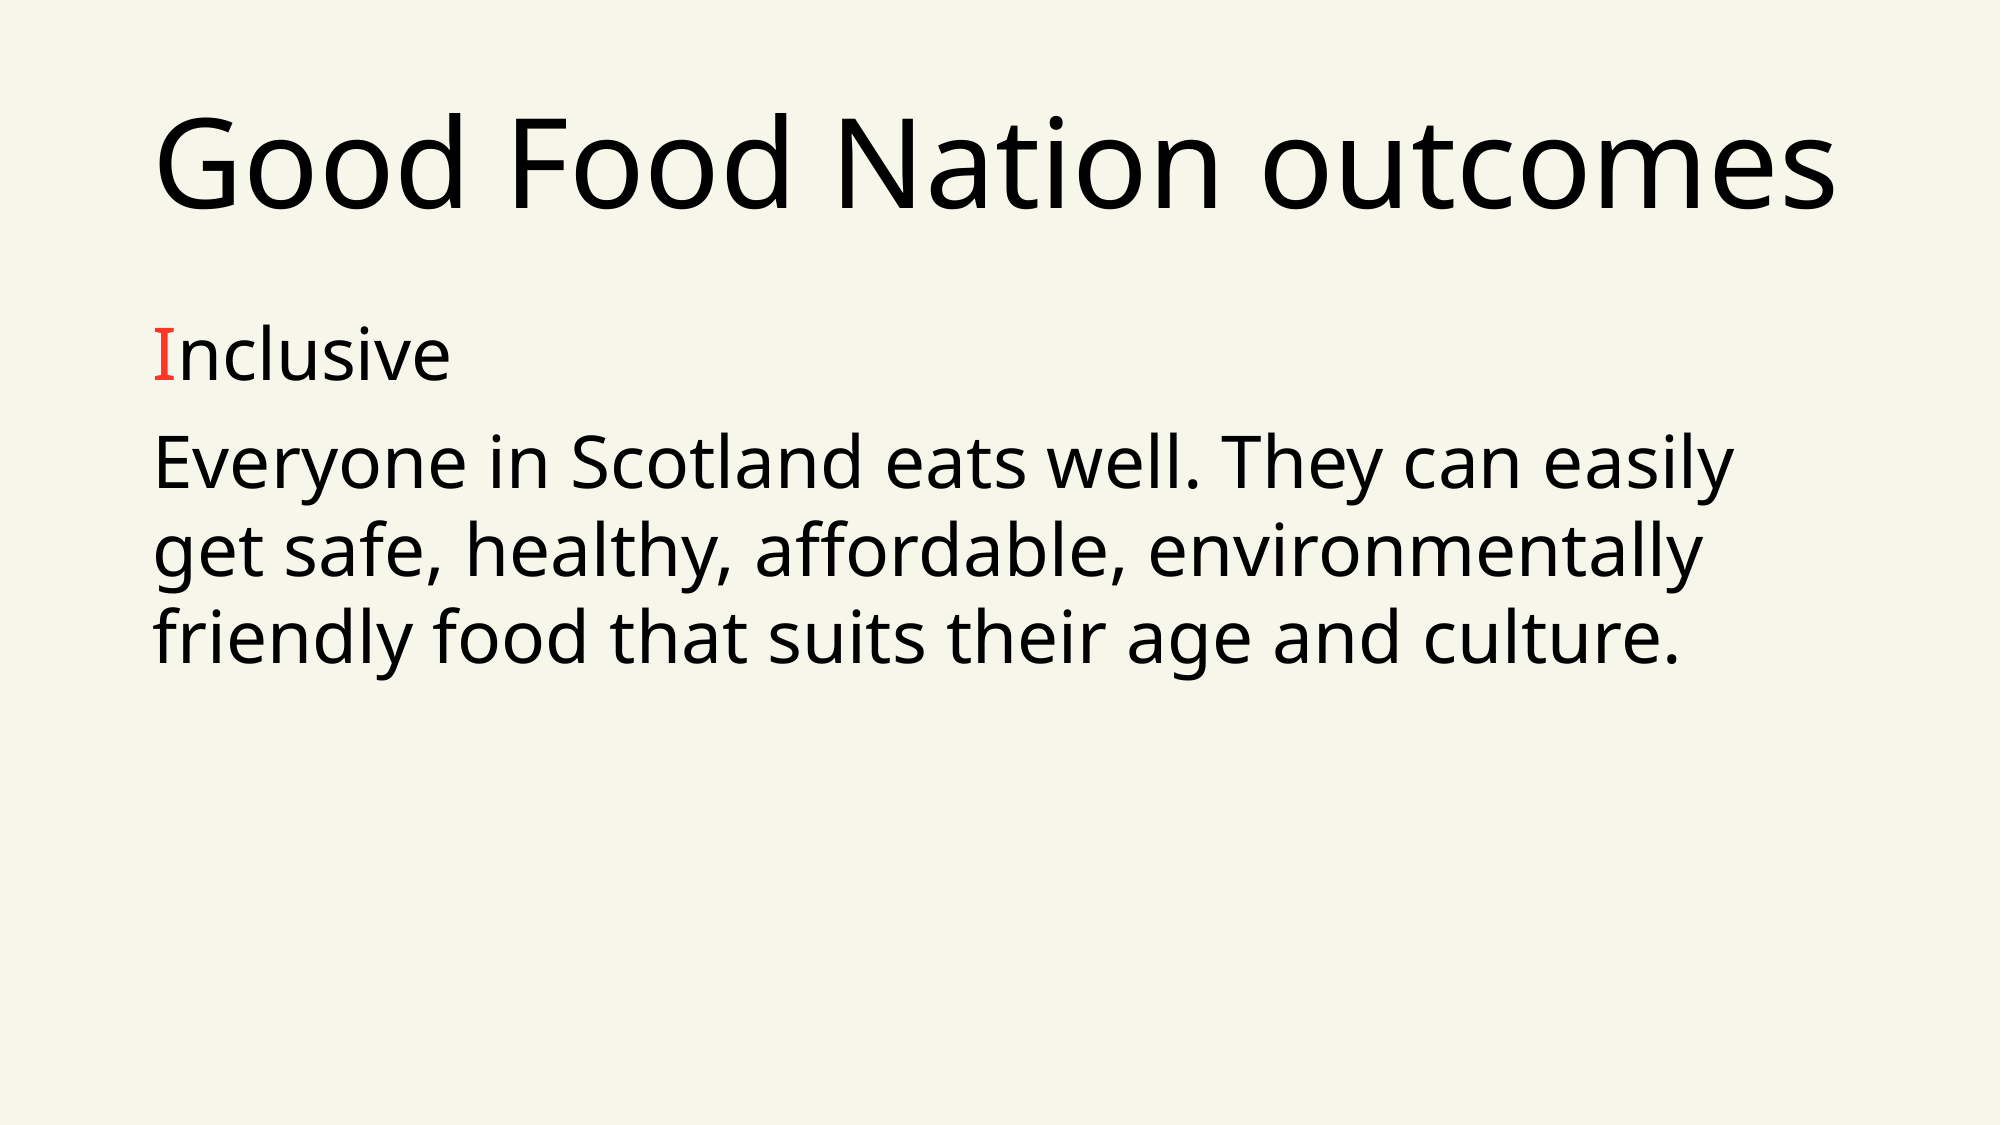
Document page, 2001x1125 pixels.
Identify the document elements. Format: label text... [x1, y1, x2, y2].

title Good Food Nation outcomes [137, 59, 1863, 278]
list Inclusive Everyone in Scotland eats well. They can easily get safe, healthy, affordable, environmentally friendly food that suits their age and culture. [137, 299, 1832, 1014]
